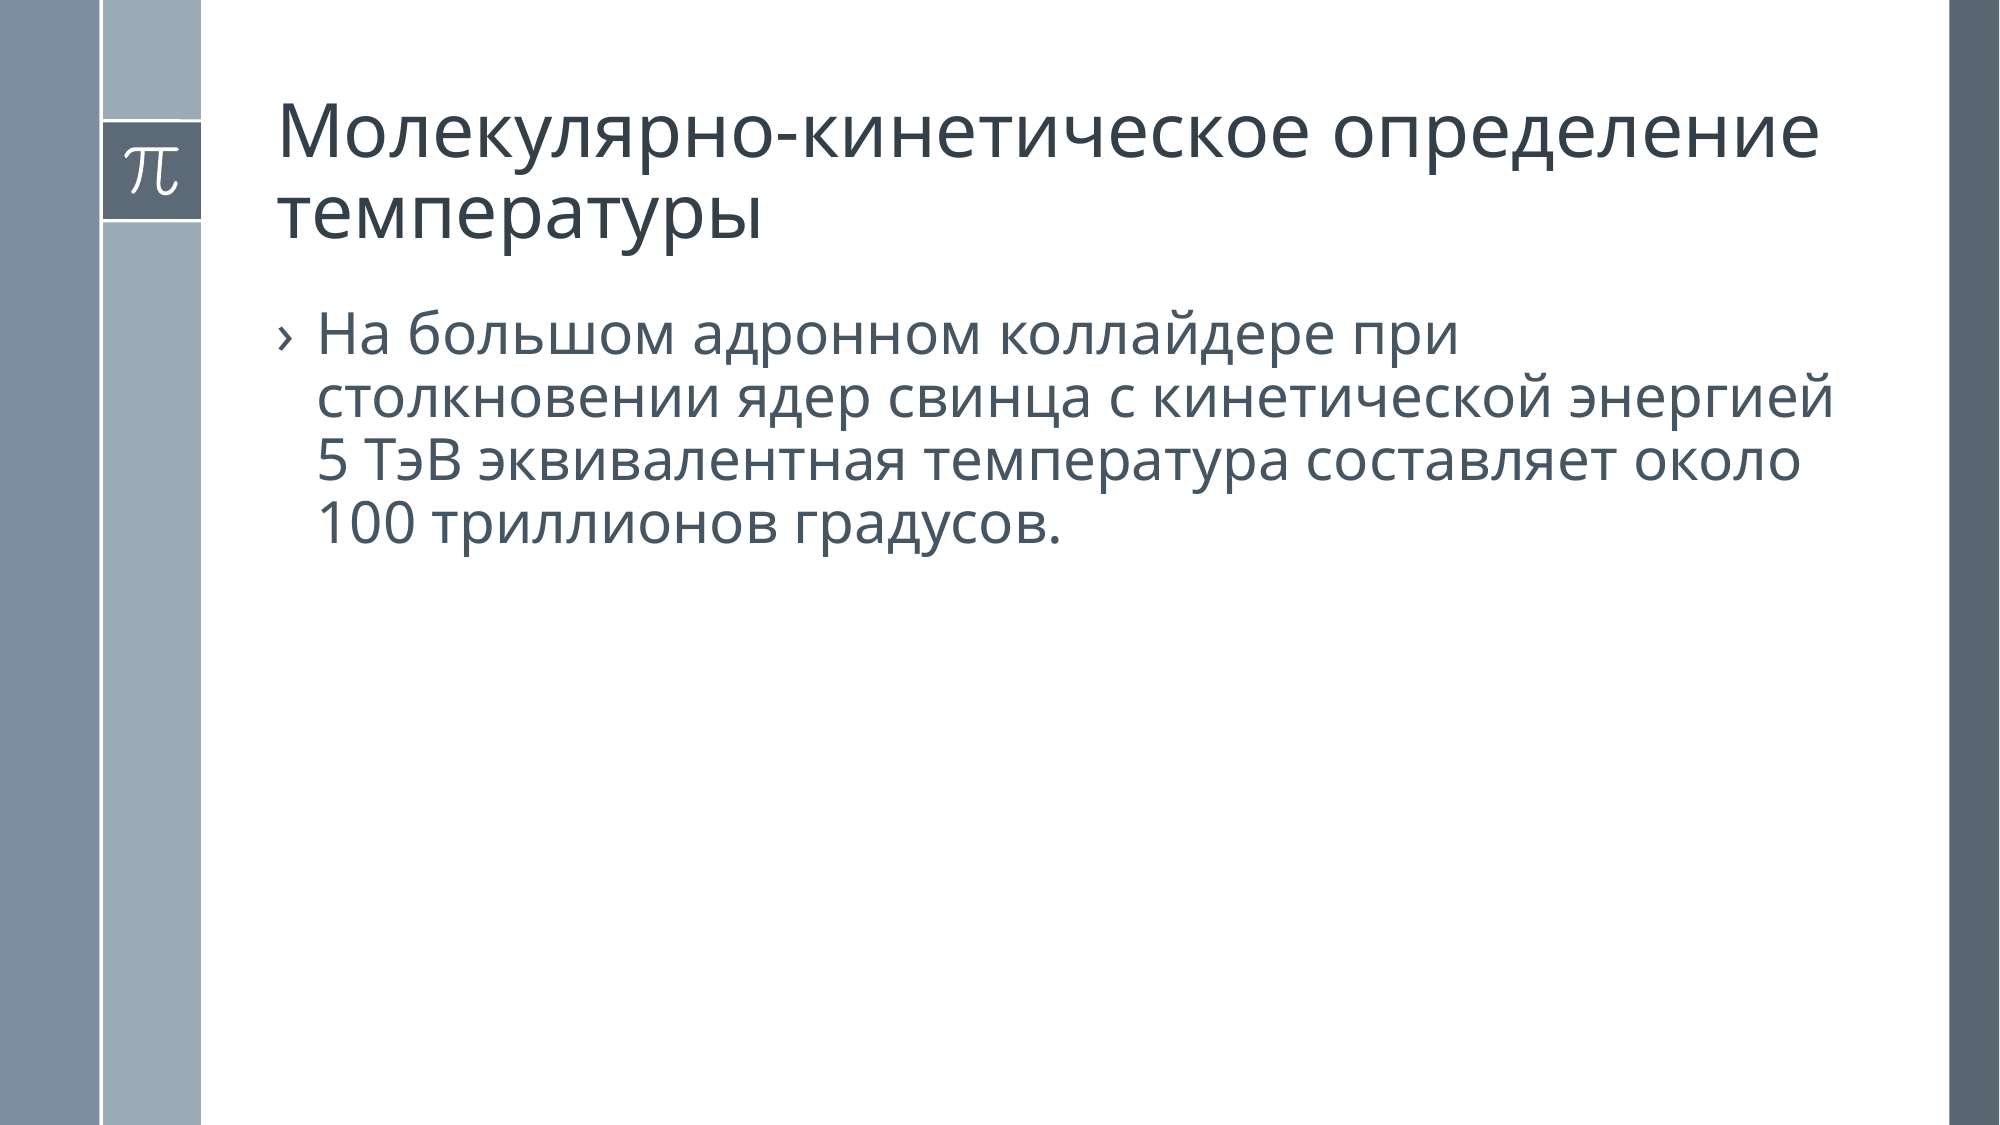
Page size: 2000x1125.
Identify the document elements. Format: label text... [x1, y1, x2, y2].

list На большом адронном коллайдере при столкновении ядер свинца с кинетической энергией 5 ТэВ эквивалентная температура составляет около 100 триллионов градусов. [261, 296, 1866, 1047]
title Молекулярно-кинетическое определение температуры [261, 59, 1866, 263]
